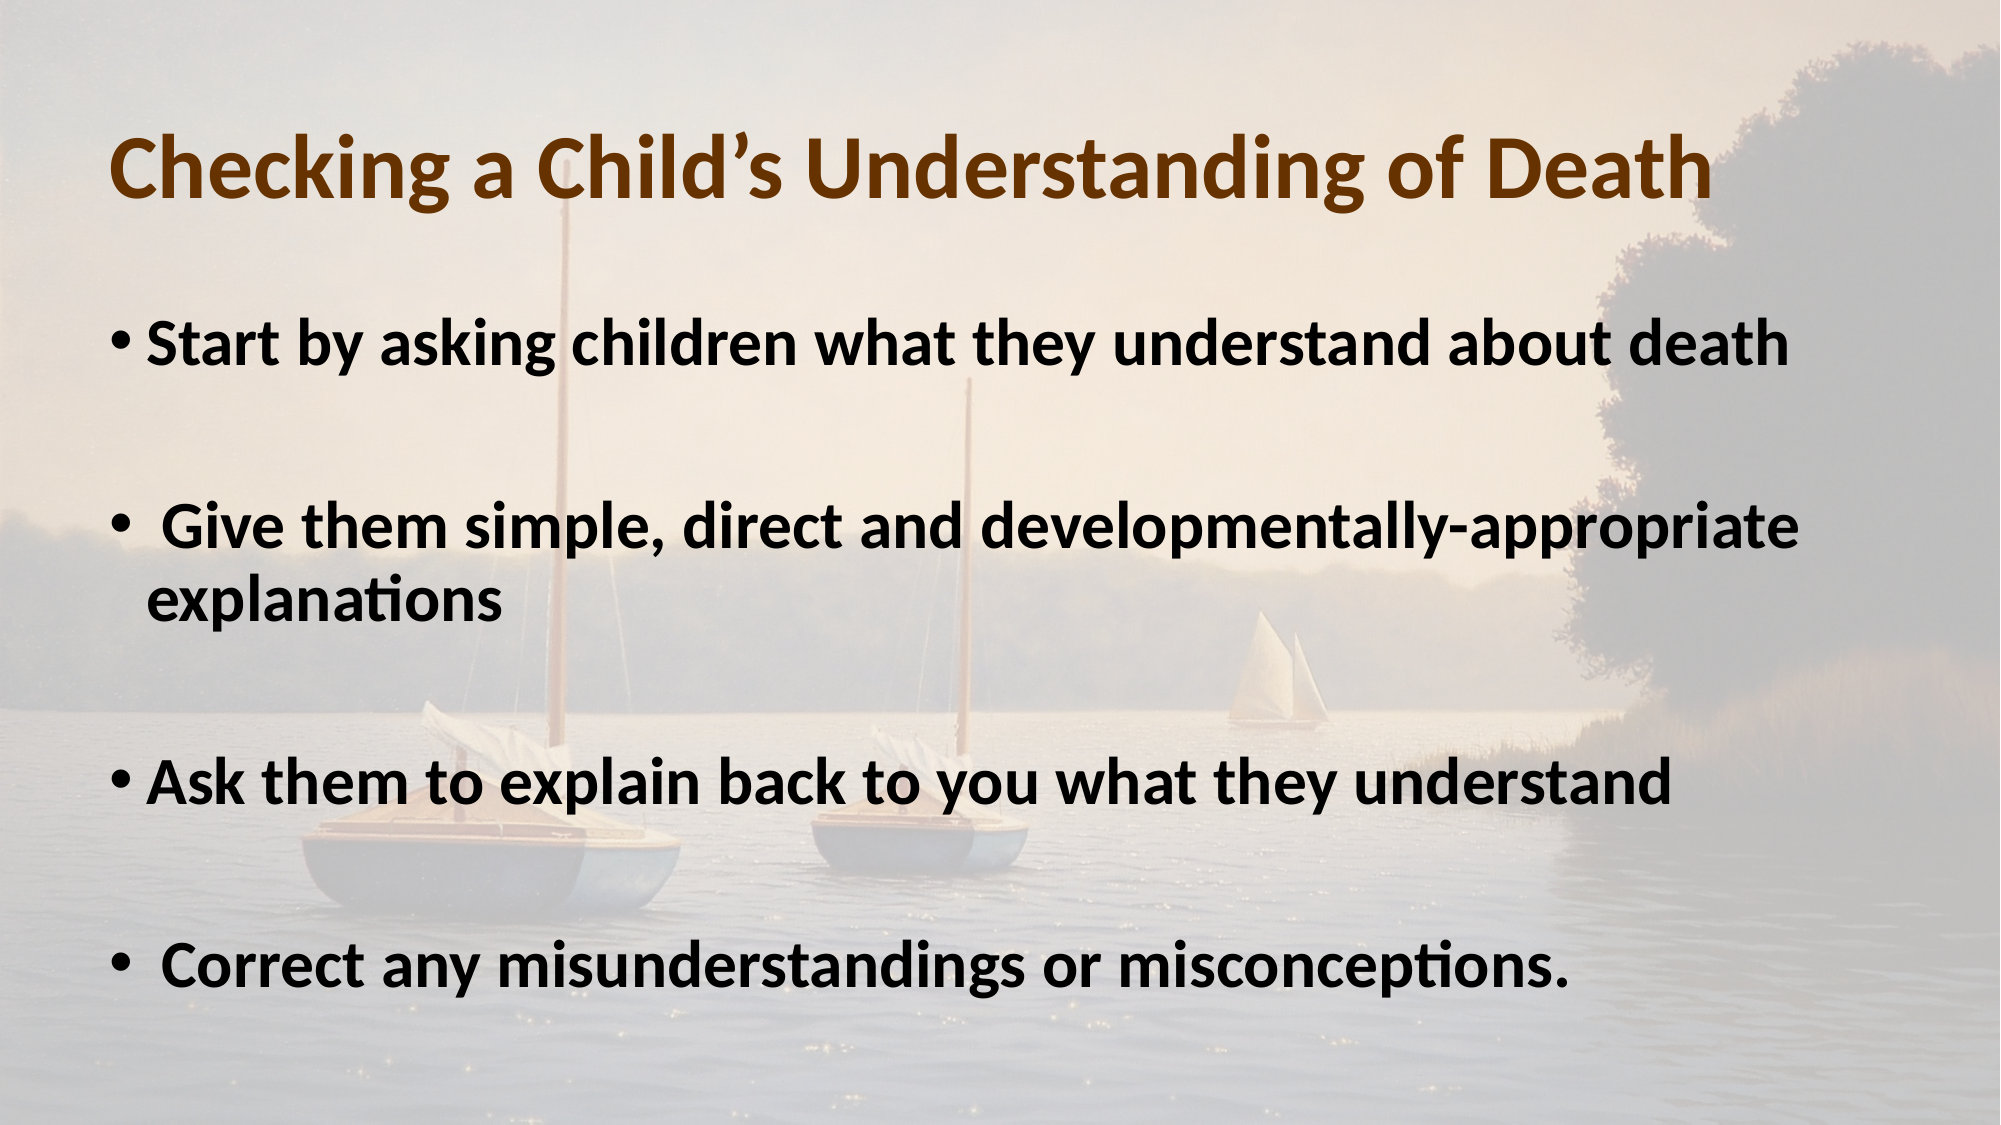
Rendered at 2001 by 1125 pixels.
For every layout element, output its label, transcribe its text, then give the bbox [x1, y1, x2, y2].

title Checking a Child’s Understanding of Death [94, 59, 1820, 278]
list Start by asking children what they understand about death Give them simple, direct and developmentally-appropriate explanations Ask them to explain back to you what they understand Correct any misunderstandings or misconceptions. [94, 299, 1901, 1014]
